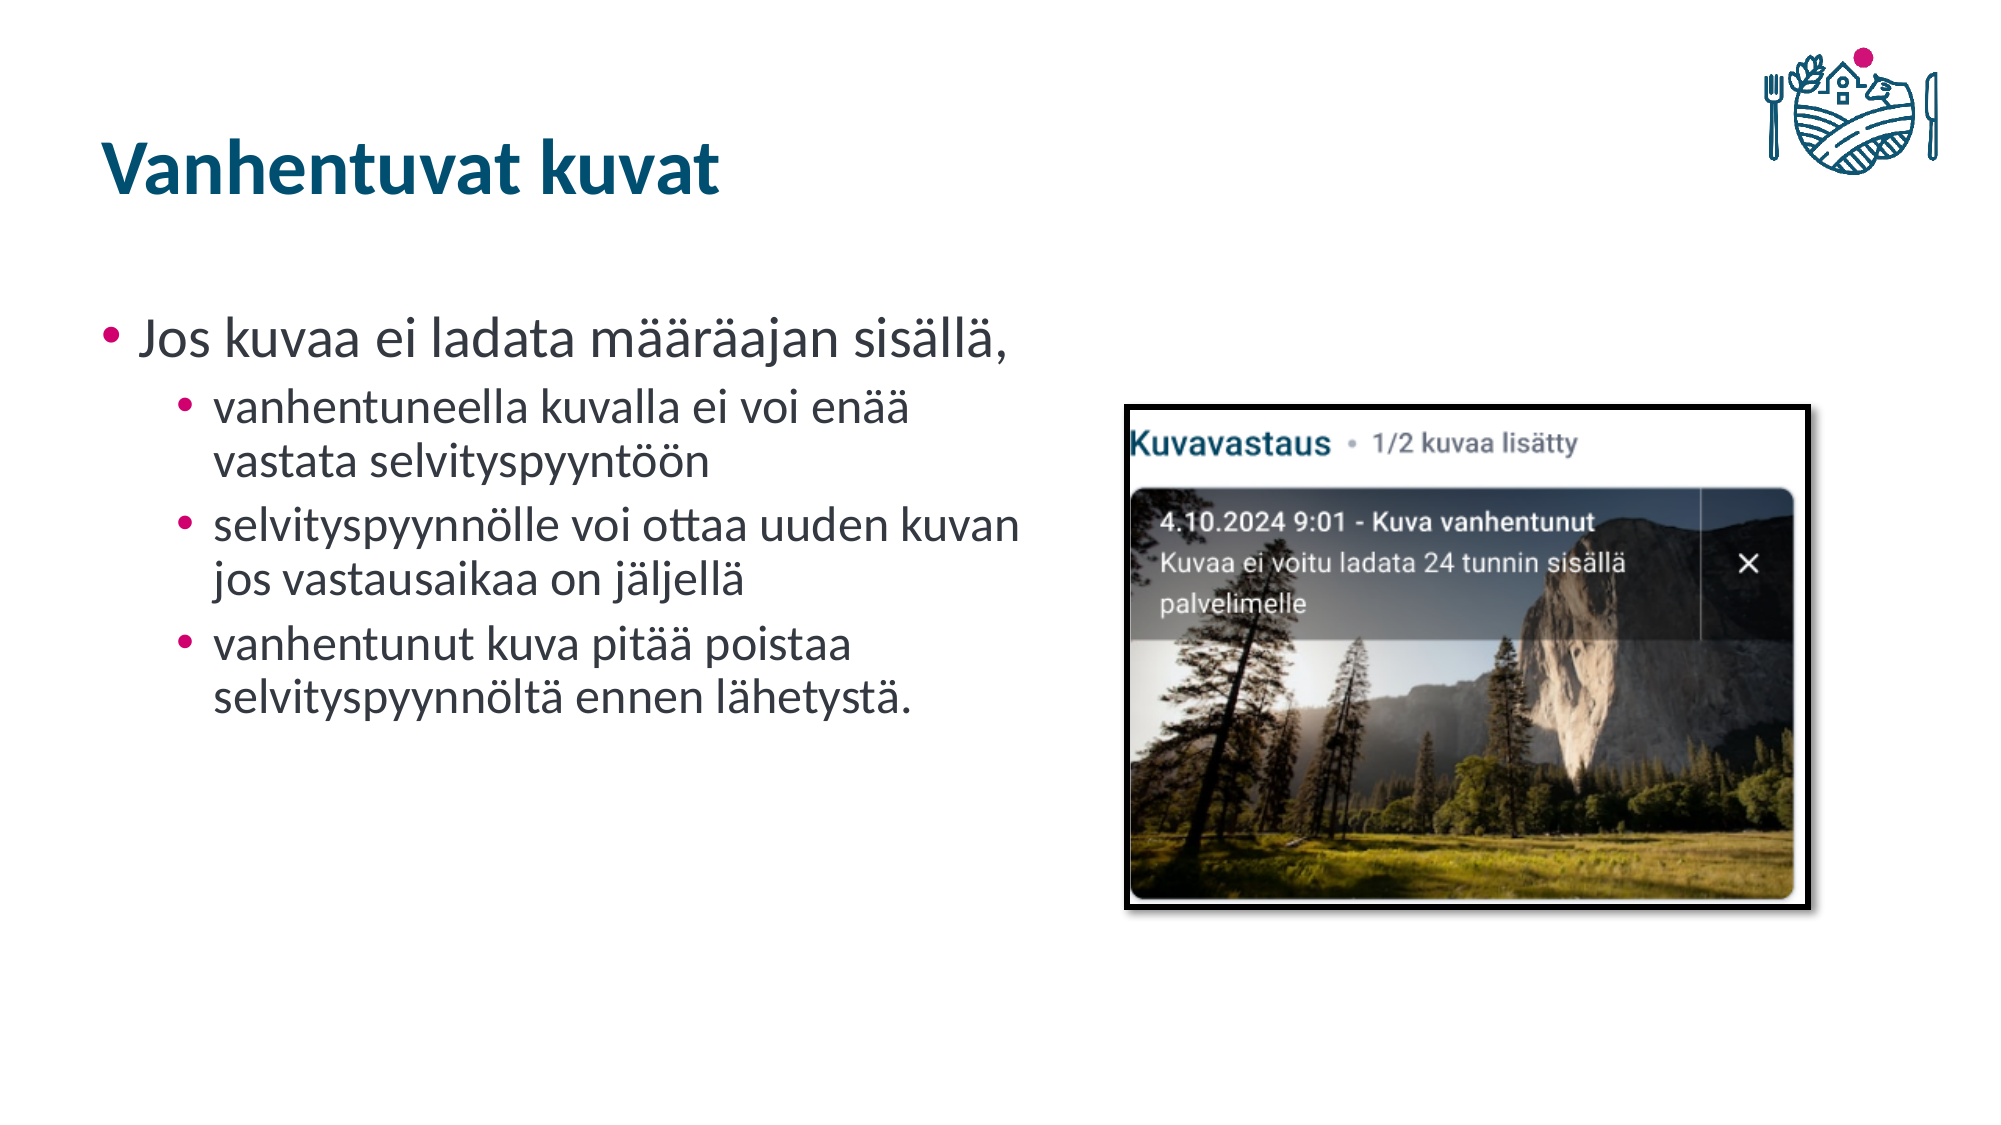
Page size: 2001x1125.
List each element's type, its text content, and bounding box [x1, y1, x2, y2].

picture [1130, 410, 1806, 905]
title Vanhentuvat kuvat [86, 59, 1688, 278]
picture [1758, 32, 1945, 182]
list Jos kuvaa ei ladata määräajan sisällä, vanhentuneella kuvalla ei voi enää vastata selvityspyyntöön selvityspyynnölle voi ottaa uuden kuvan jos vastausaikaa on jäljellä vanhentunut kuva pitää poistaa selvityspyynnöltä ennen lähetystä. [86, 299, 1069, 1014]
